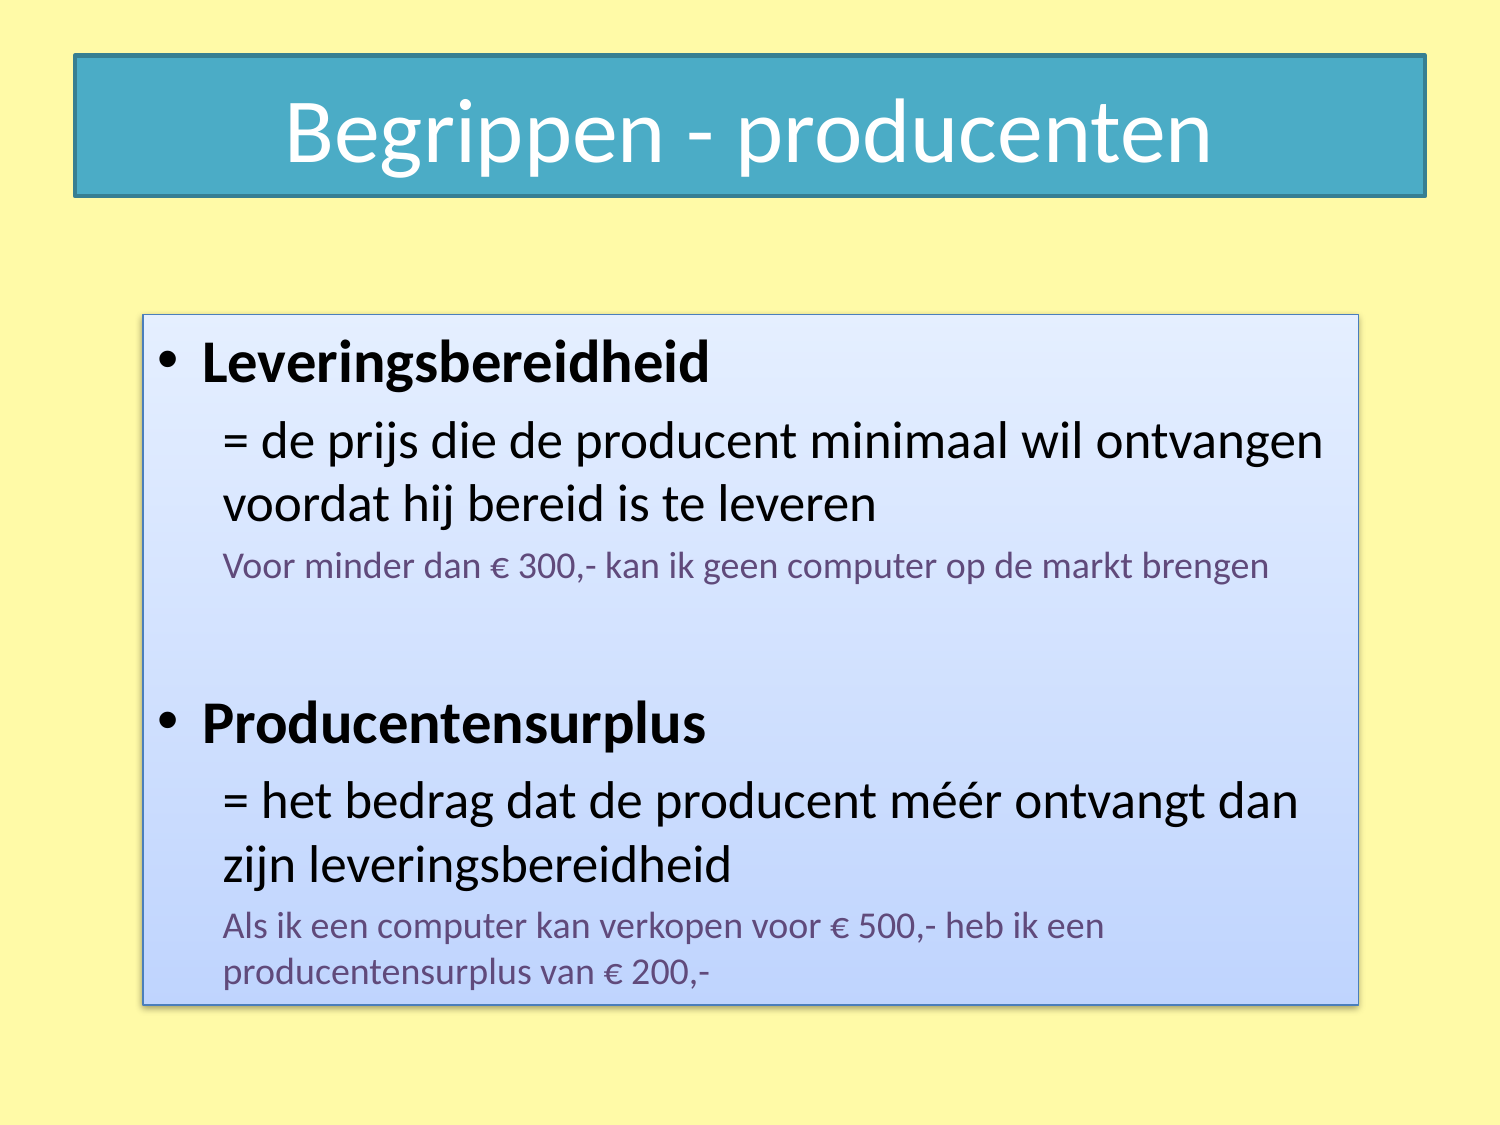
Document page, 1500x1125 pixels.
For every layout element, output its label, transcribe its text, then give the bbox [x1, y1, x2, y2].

list Leveringsbereidheid = de prijs die de producent minimaal wil ontvangen voordat hij bereid is te leveren Voor minder dan € 300,- kan ik geen computer op de markt brengen Producentensurplus = het bedrag dat de producent méér ontvangt dan zijn leveringsbereidheid Als ik een computer kan verkopen voor € 500,- heb ik een producentensurplus van € 200,- [142, 314, 1359, 1006]
title Begrippen - producenten [73, 53, 1427, 198]
